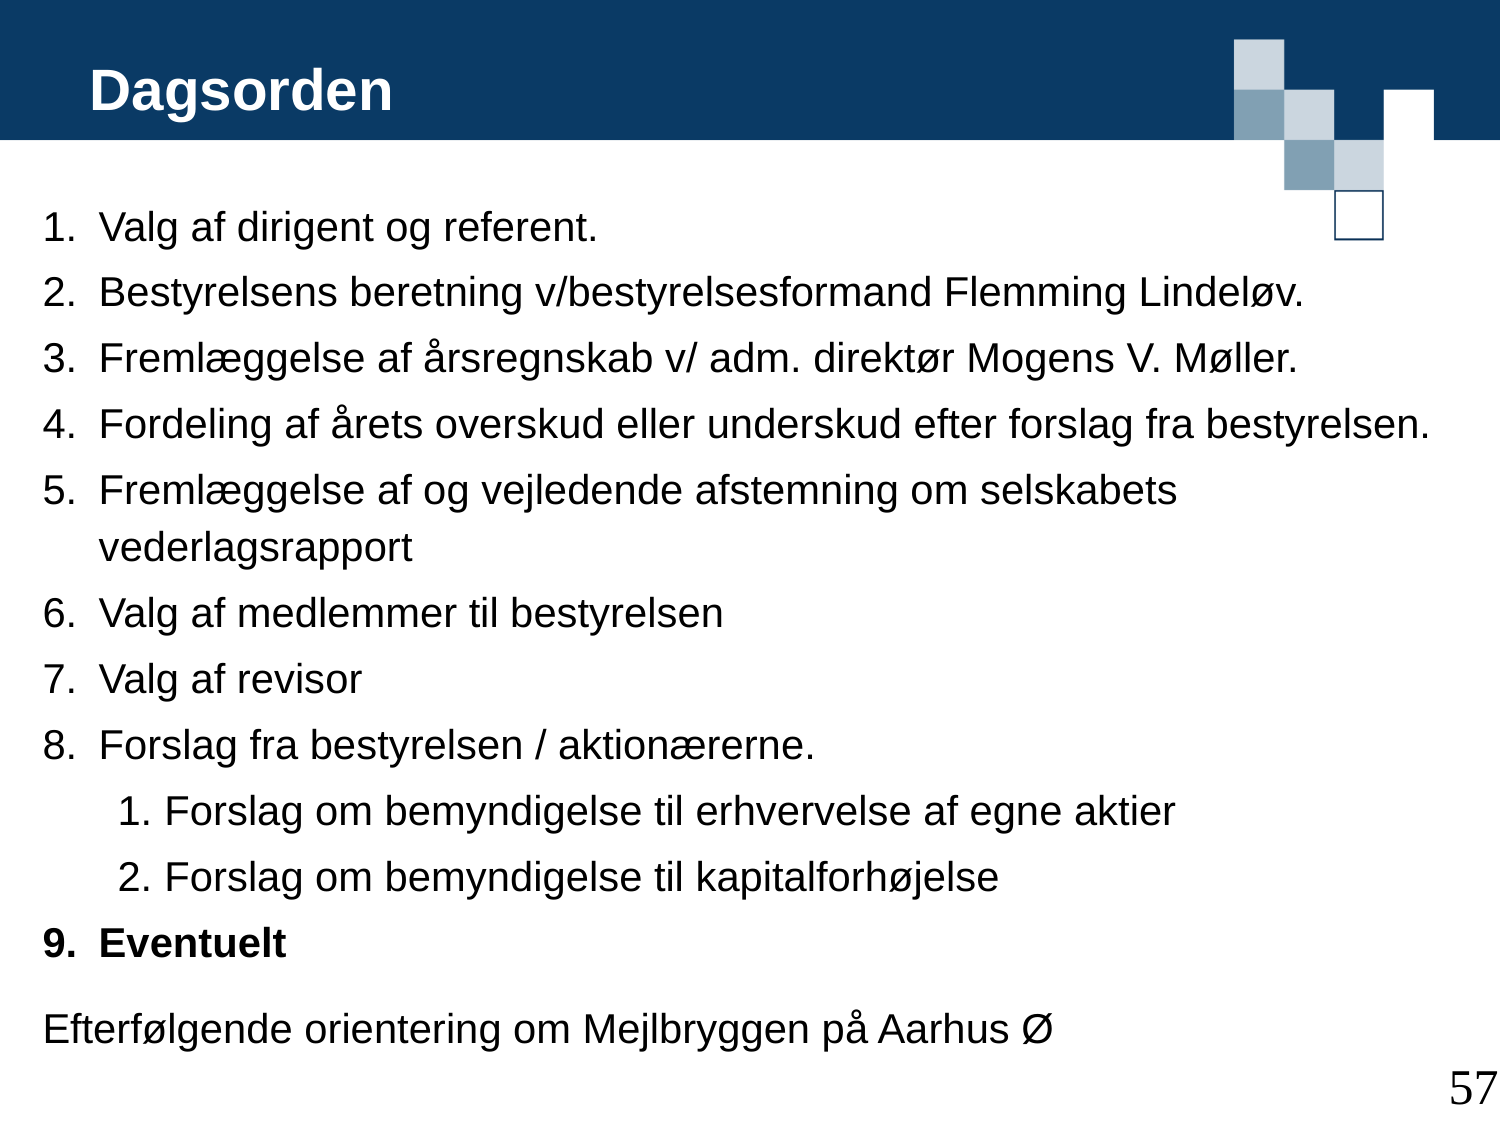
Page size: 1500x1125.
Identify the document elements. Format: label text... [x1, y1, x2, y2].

picture [0, 0, 1500, 277]
title Dagsorden [75, 45, 1425, 184]
slide_number 57 [1163, 1046, 1500, 1107]
list Valg af dirigent og referent. Bestyrelsens beretning v/bestyrelsesformand Flemming Lindeløv. Fremlæggelse af årsregnskab v/ adm. direktør Mogens V. Møller. Fordeling af årets overskud eller underskud efter forslag fra bestyrelsen. Fremlæggelse af og vejledende afstemning om selskabets vederlagsrapport Valg af medlemmer til bestyrelsen Valg af revisor Forslag fra bestyrelsen / aktionærerne. Forslag om bemyndigelse til erhvervelse af egne aktier Forslag om bemyndigelse til kapitalforhøjelse Eventuelt Efterfølgende orientering om Mejlbryggen på Aarhus Ø [27, 184, 1471, 1046]
